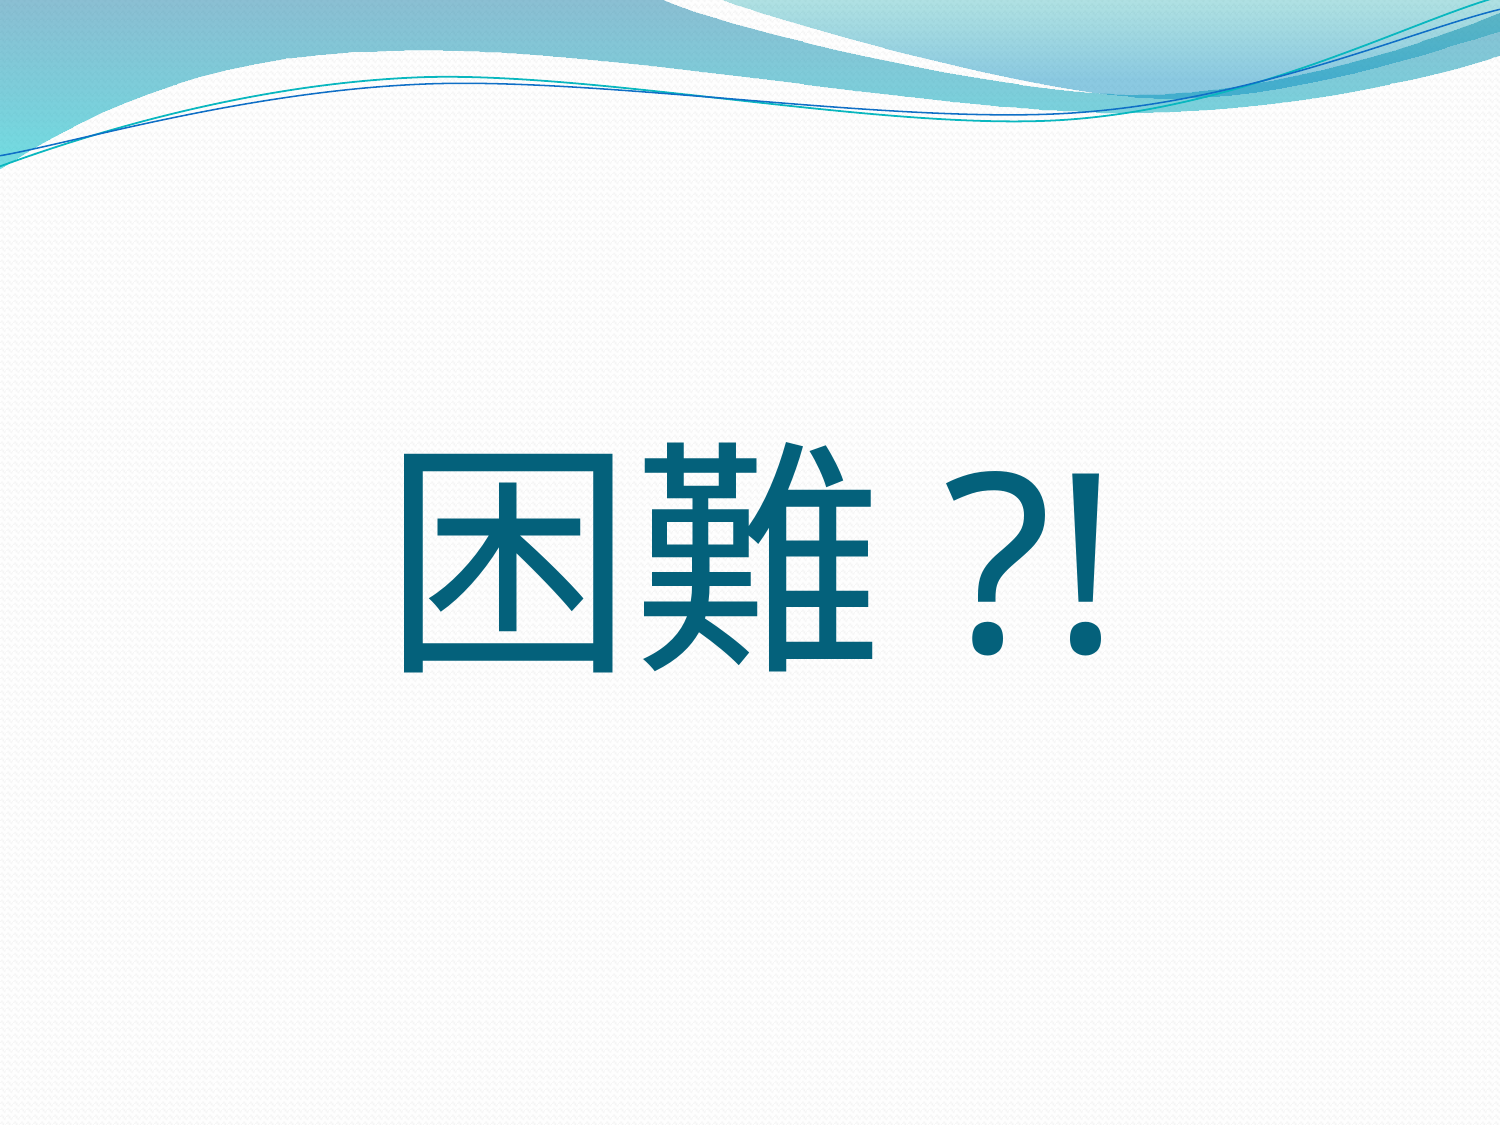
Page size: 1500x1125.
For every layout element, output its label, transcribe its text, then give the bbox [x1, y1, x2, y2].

title 困難?! [76, 515, 1427, 703]
